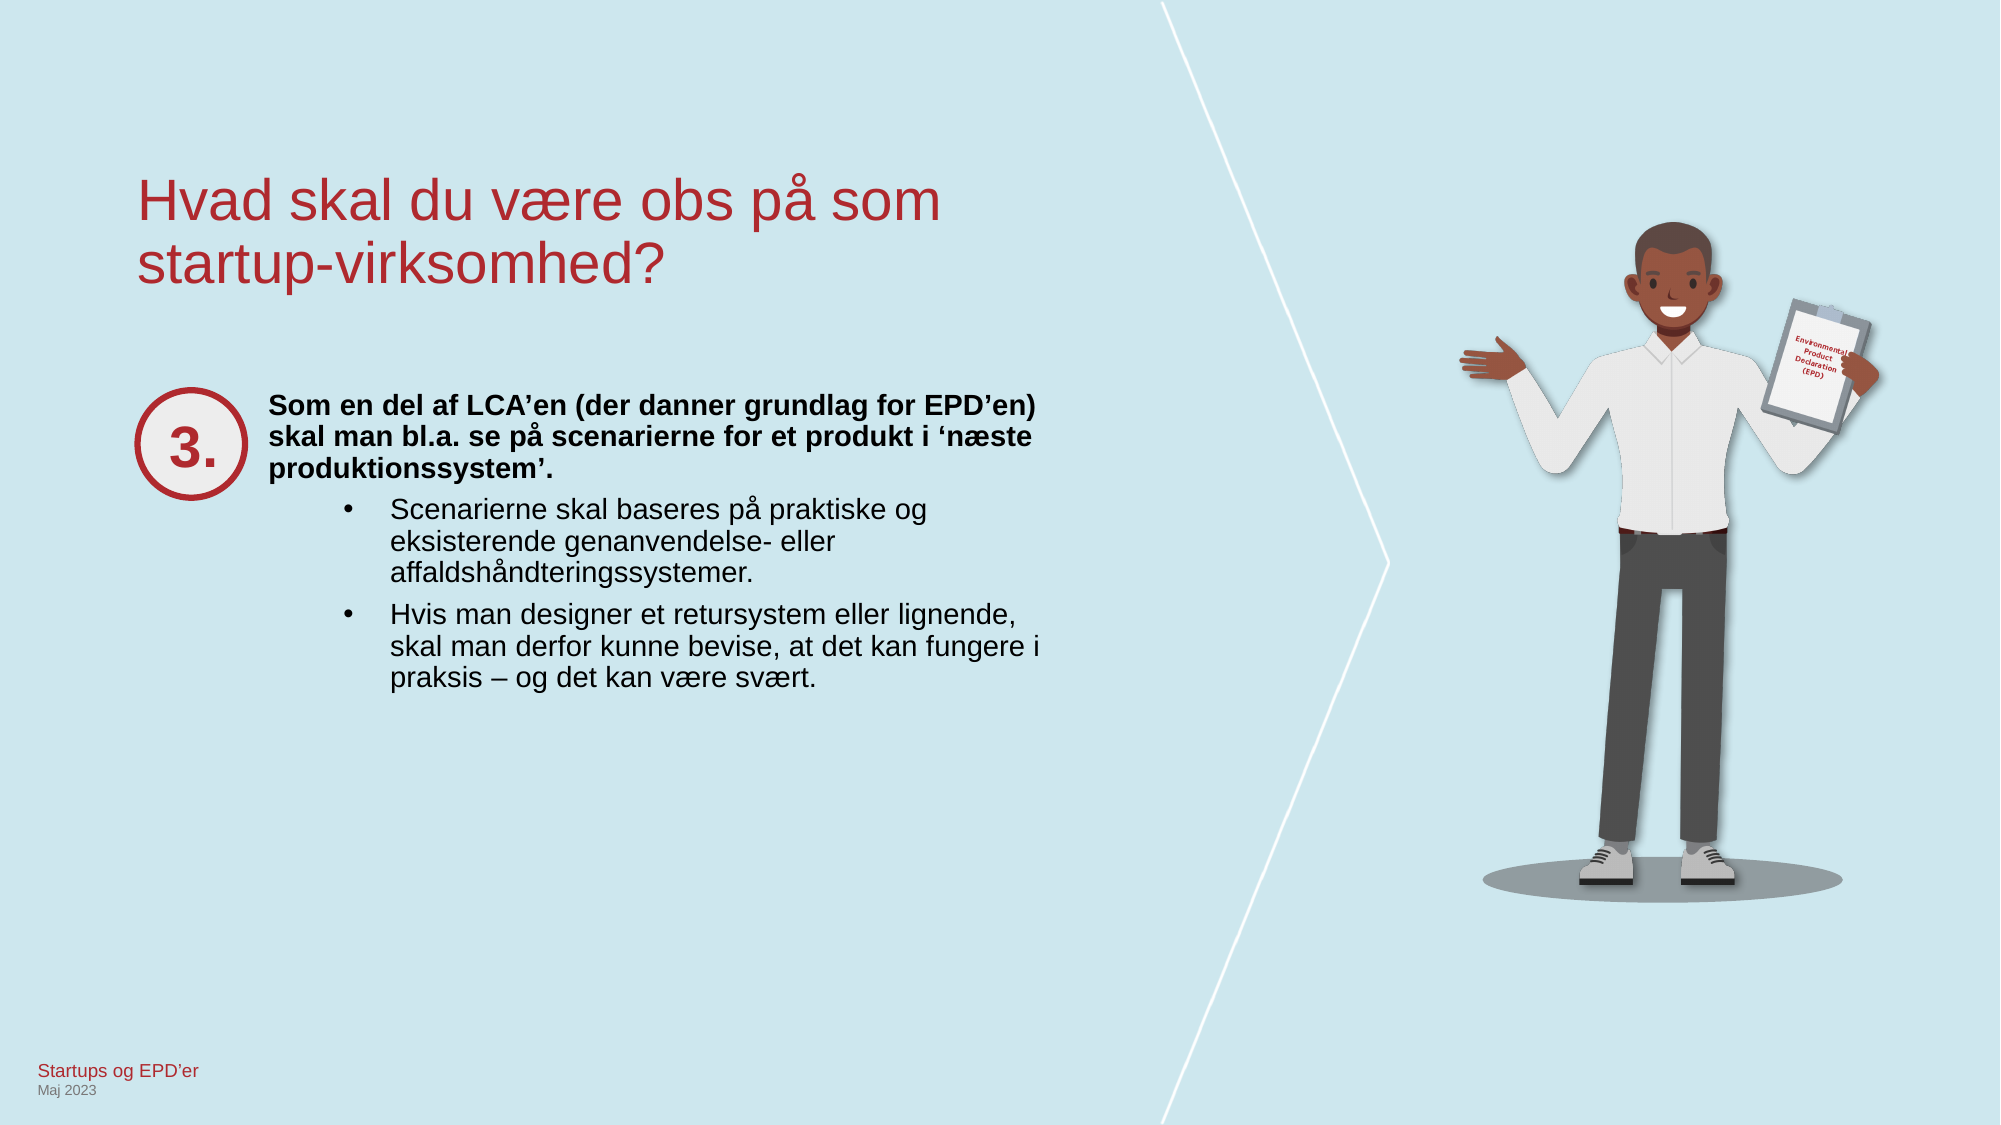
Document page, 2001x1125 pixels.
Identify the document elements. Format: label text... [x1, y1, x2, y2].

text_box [1459, 222, 1909, 903]
list Som en del af LCA’en (der danner grundlag for EPD’en) skal man bl.a. se på scenarierne for et produkt i ‘næste produktionssystem’. Scenarierne skal baseres på praktiske og eksisterende genanvendelse- eller affaldshåndteringssystemer. Hvis man designer et retursystem eller lignende, skal man derfor kunne bevise, at det kan fungere i praksis – og det kan være svært. [268, 390, 1067, 698]
picture [1161, 2, 1390, 1124]
title Hvad skal du være obs på som startup-virksomhed? [137, 170, 1067, 362]
footer Startups og EPD’er Maj 2023 [37, 1034, 662, 1124]
text_box 3. [136, 389, 247, 499]
